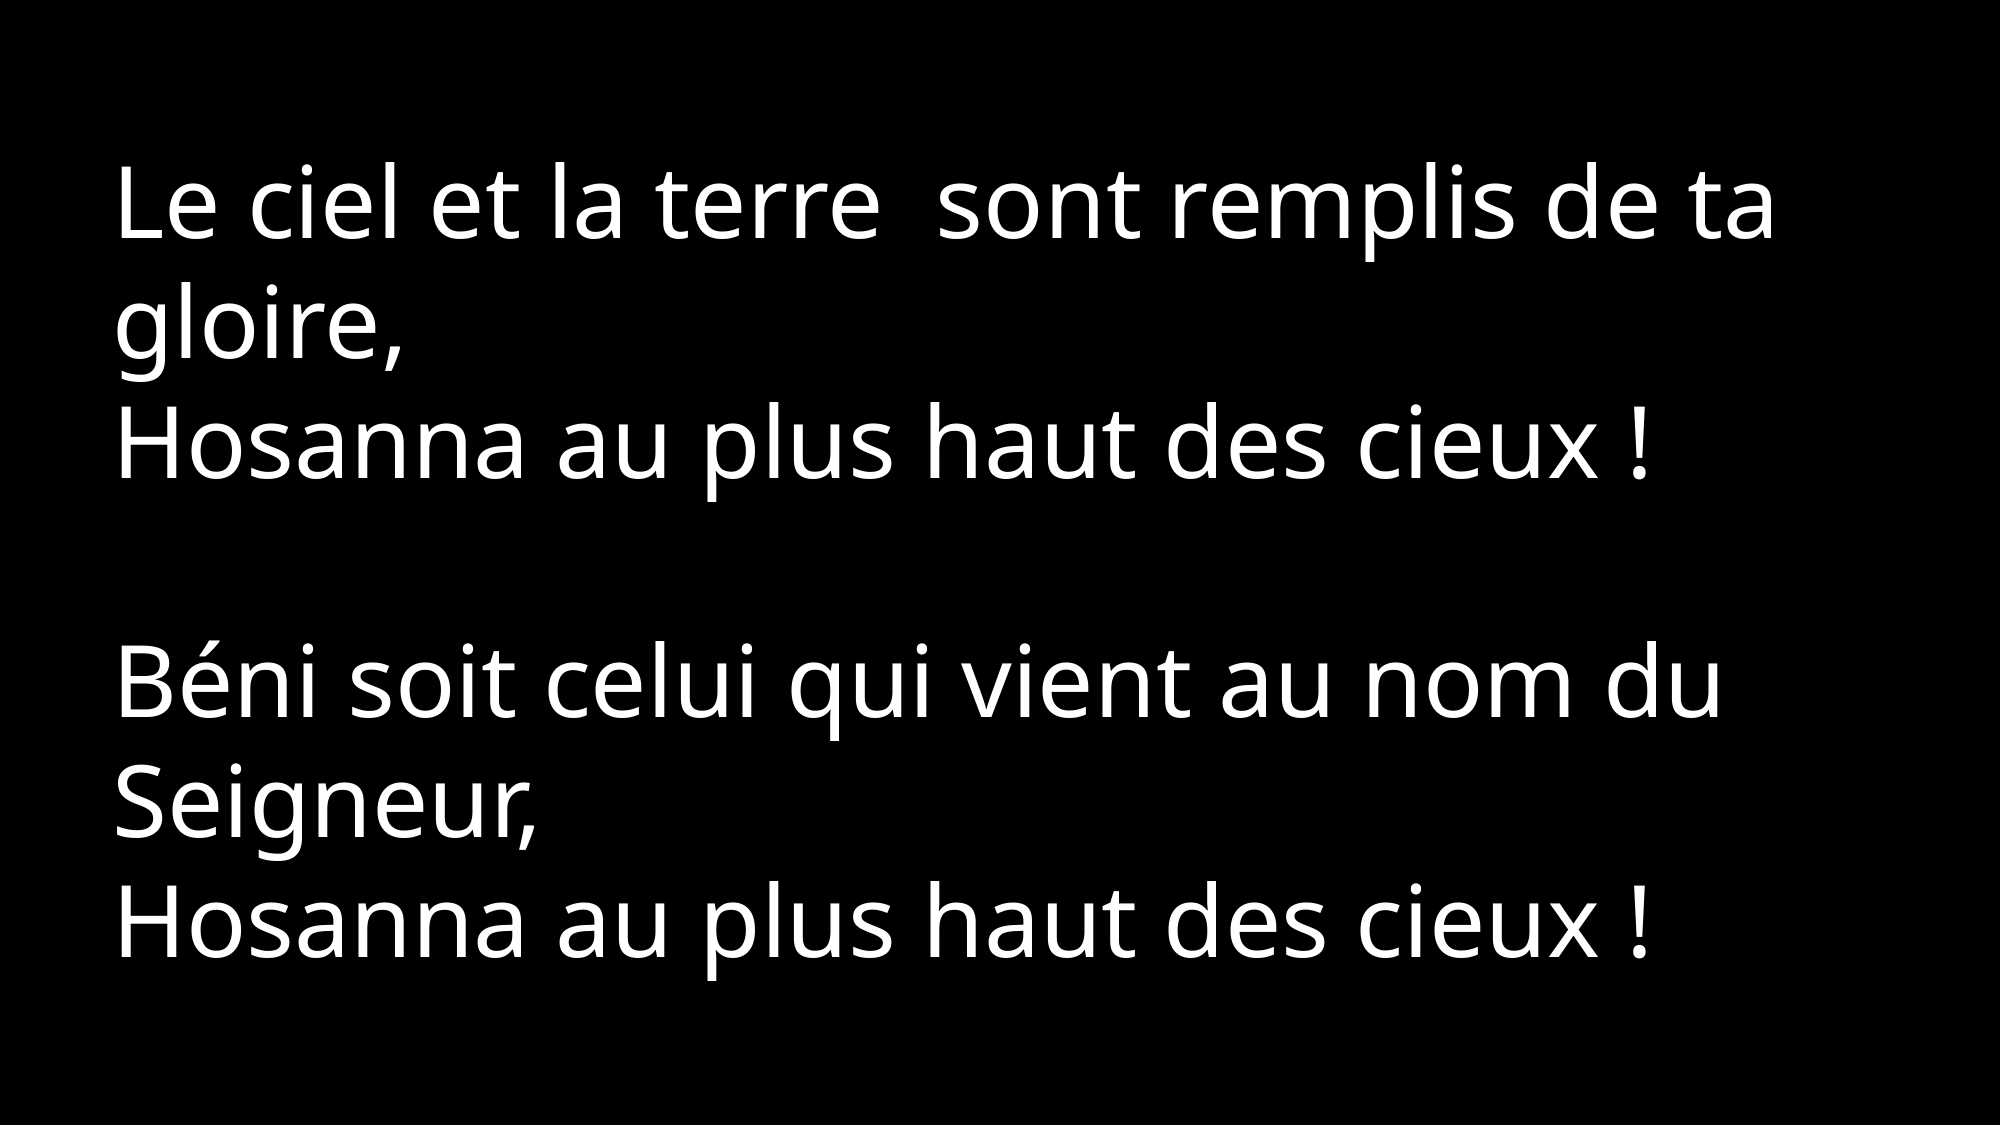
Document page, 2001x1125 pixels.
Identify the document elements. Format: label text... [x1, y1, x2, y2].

text_box Le ciel et la terre sont remplis de ta gloire, Hosanna au plus haut des cieux ! Béni soit celui qui vient au nom du Seigneur, Hosanna au plus haut des cieux ! [97, 130, 1953, 986]
